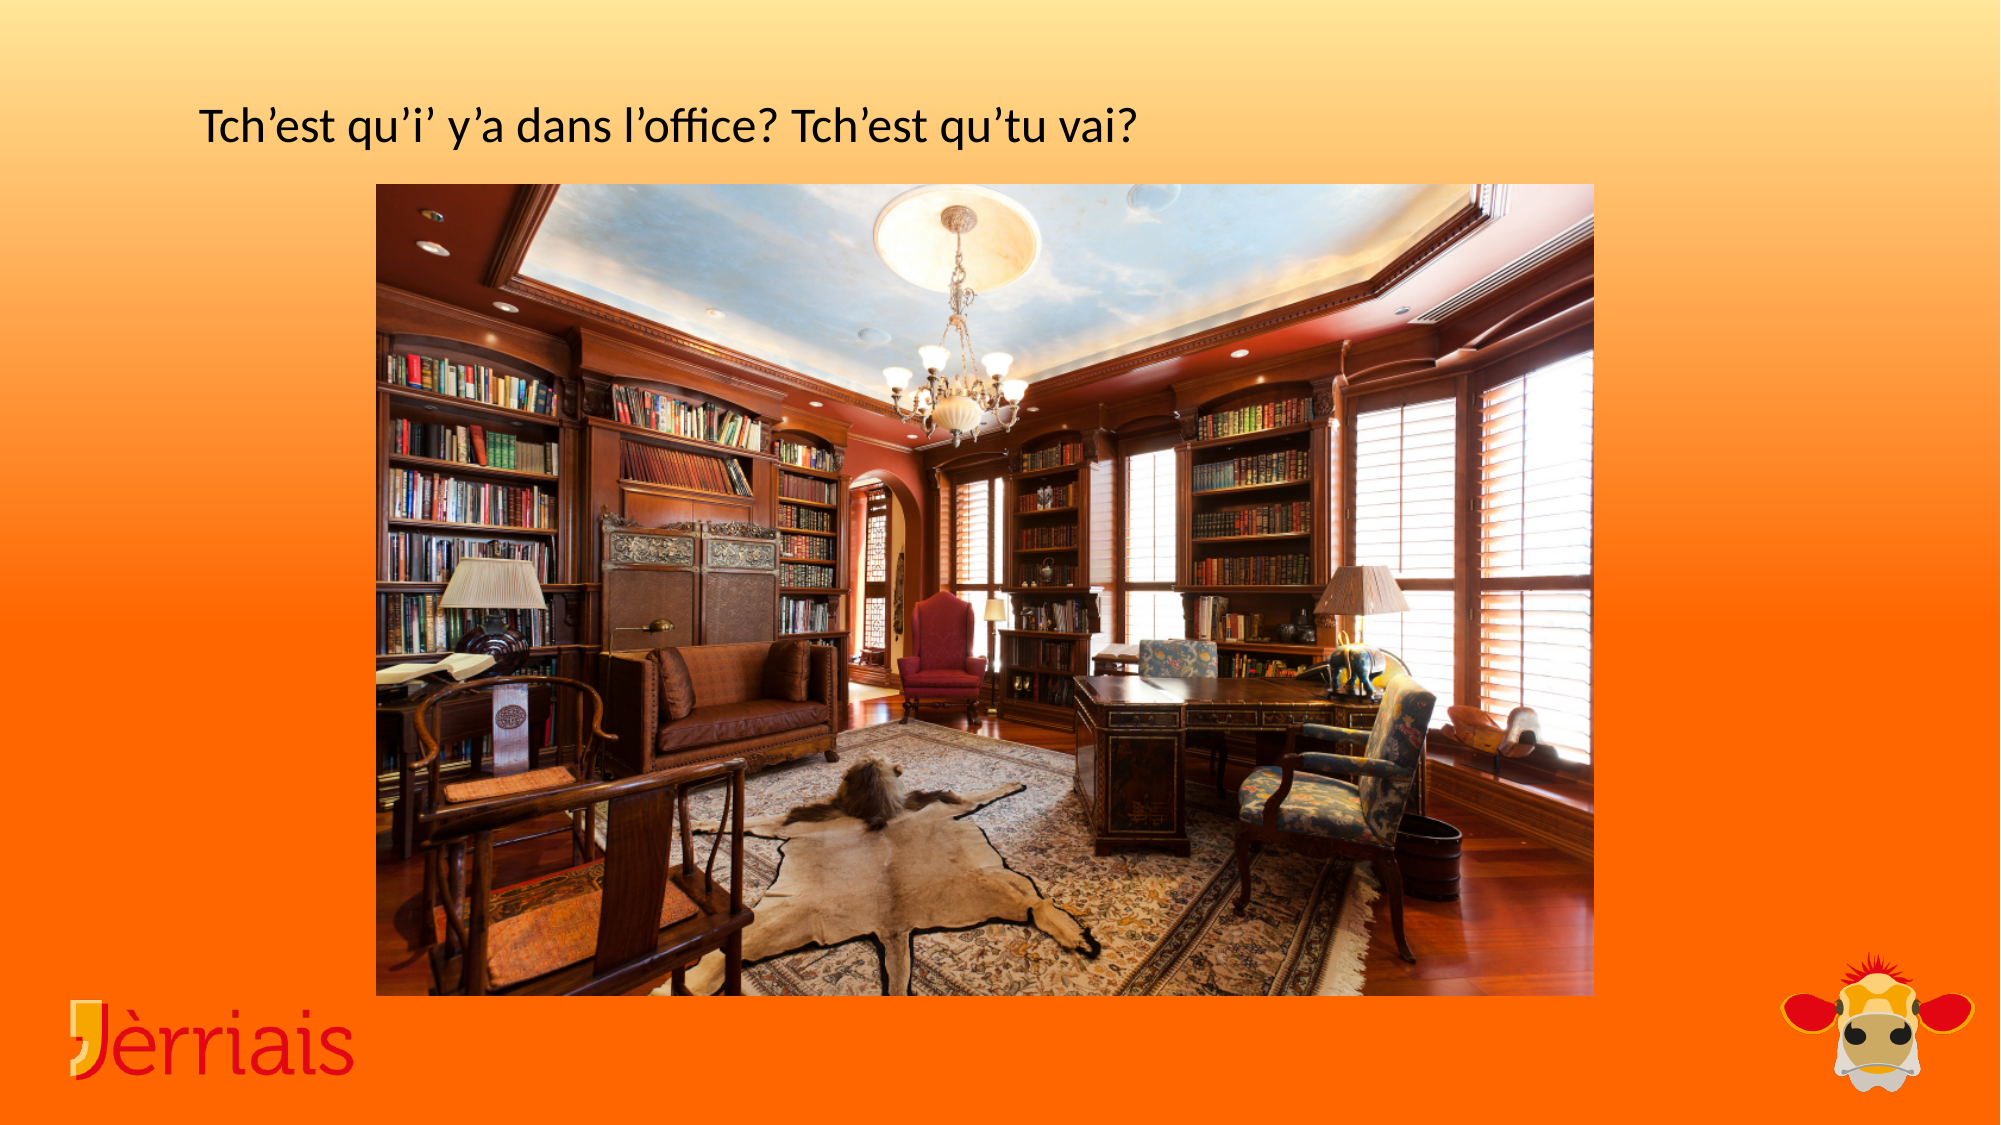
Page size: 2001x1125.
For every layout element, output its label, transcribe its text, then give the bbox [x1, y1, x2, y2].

picture [1741, 920, 2000, 1125]
picture [0, 184, 1594, 1125]
text_box Tch’est qu’i’ y’a dans l’office? Tch’est qu’tu vai? [184, 84, 1762, 160]
